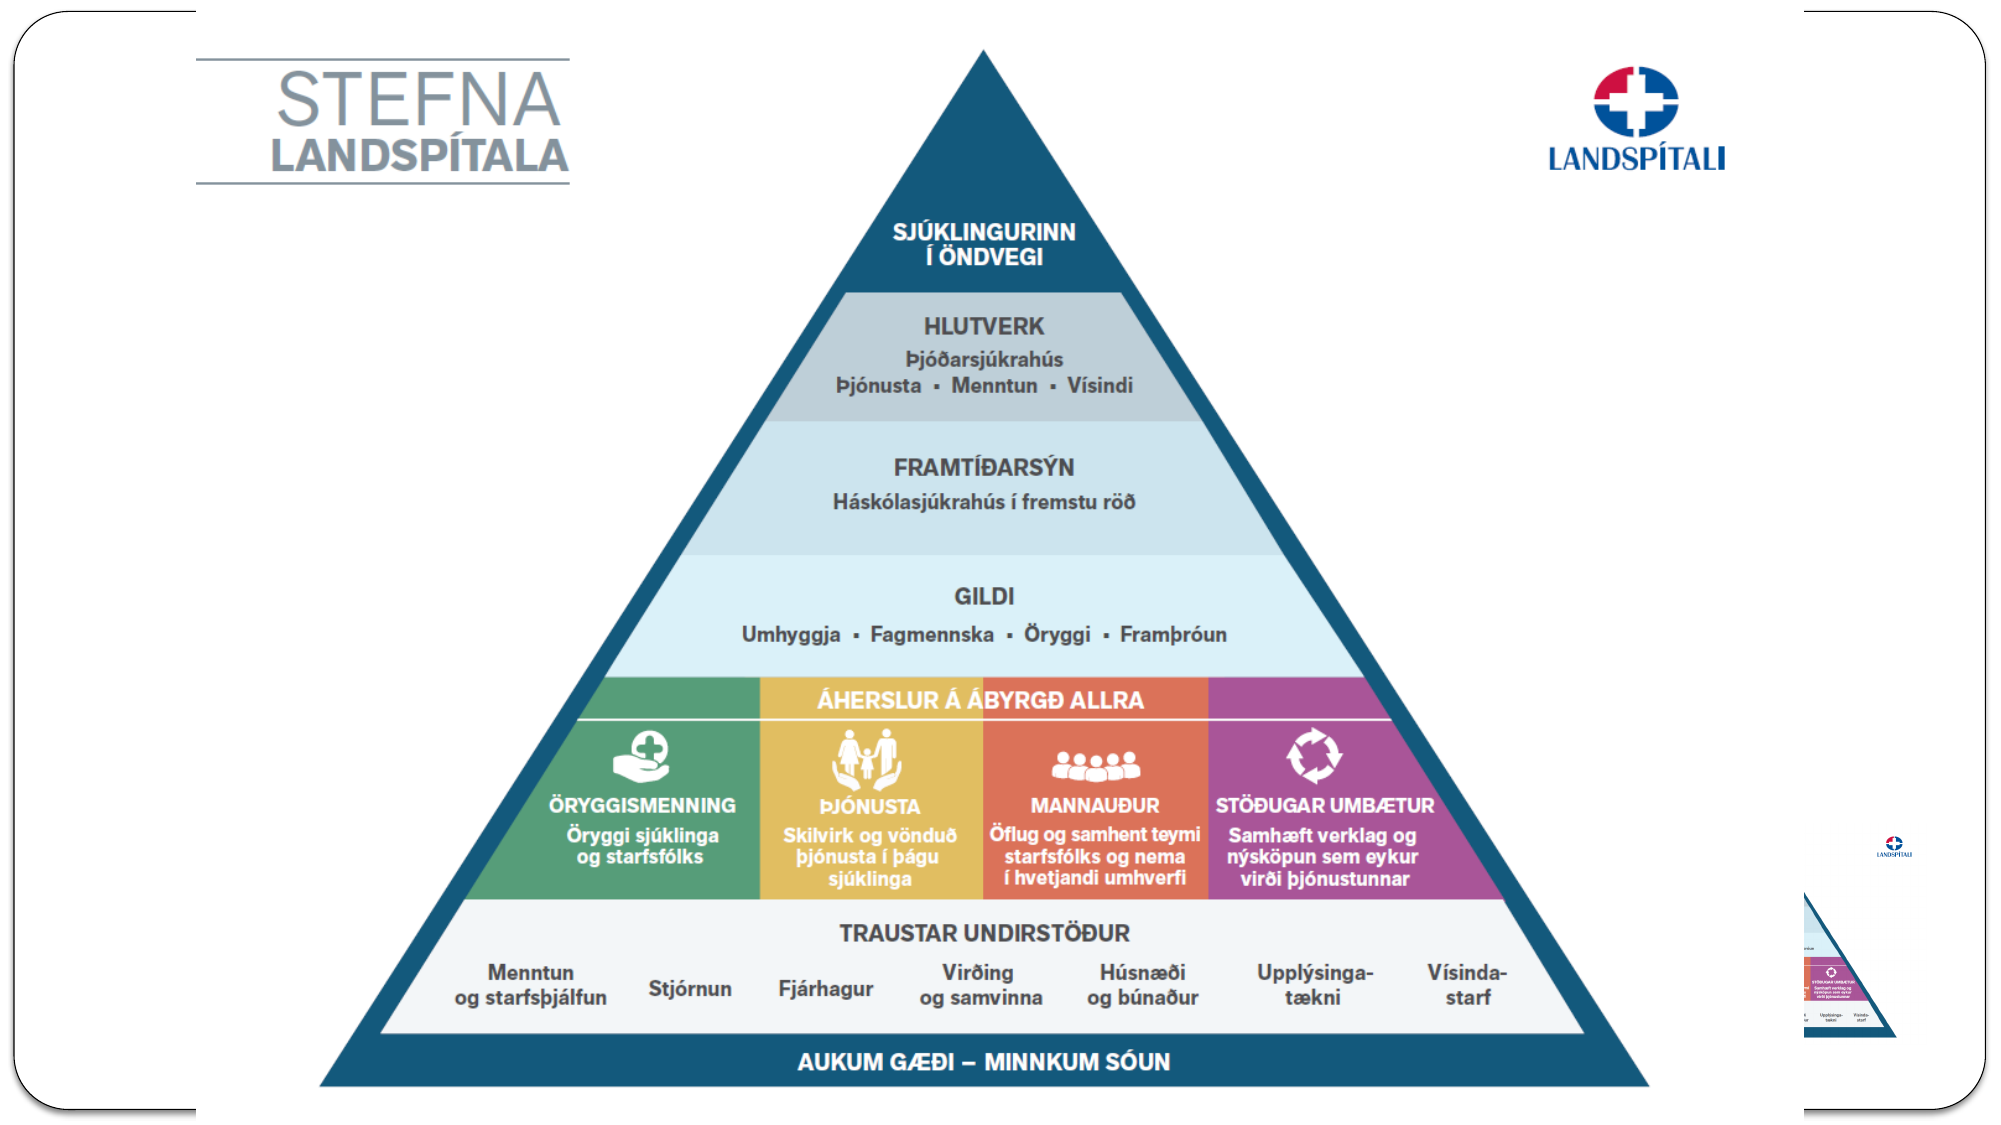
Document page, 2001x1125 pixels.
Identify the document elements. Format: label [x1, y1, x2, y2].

picture [195, 0, 1927, 1125]
